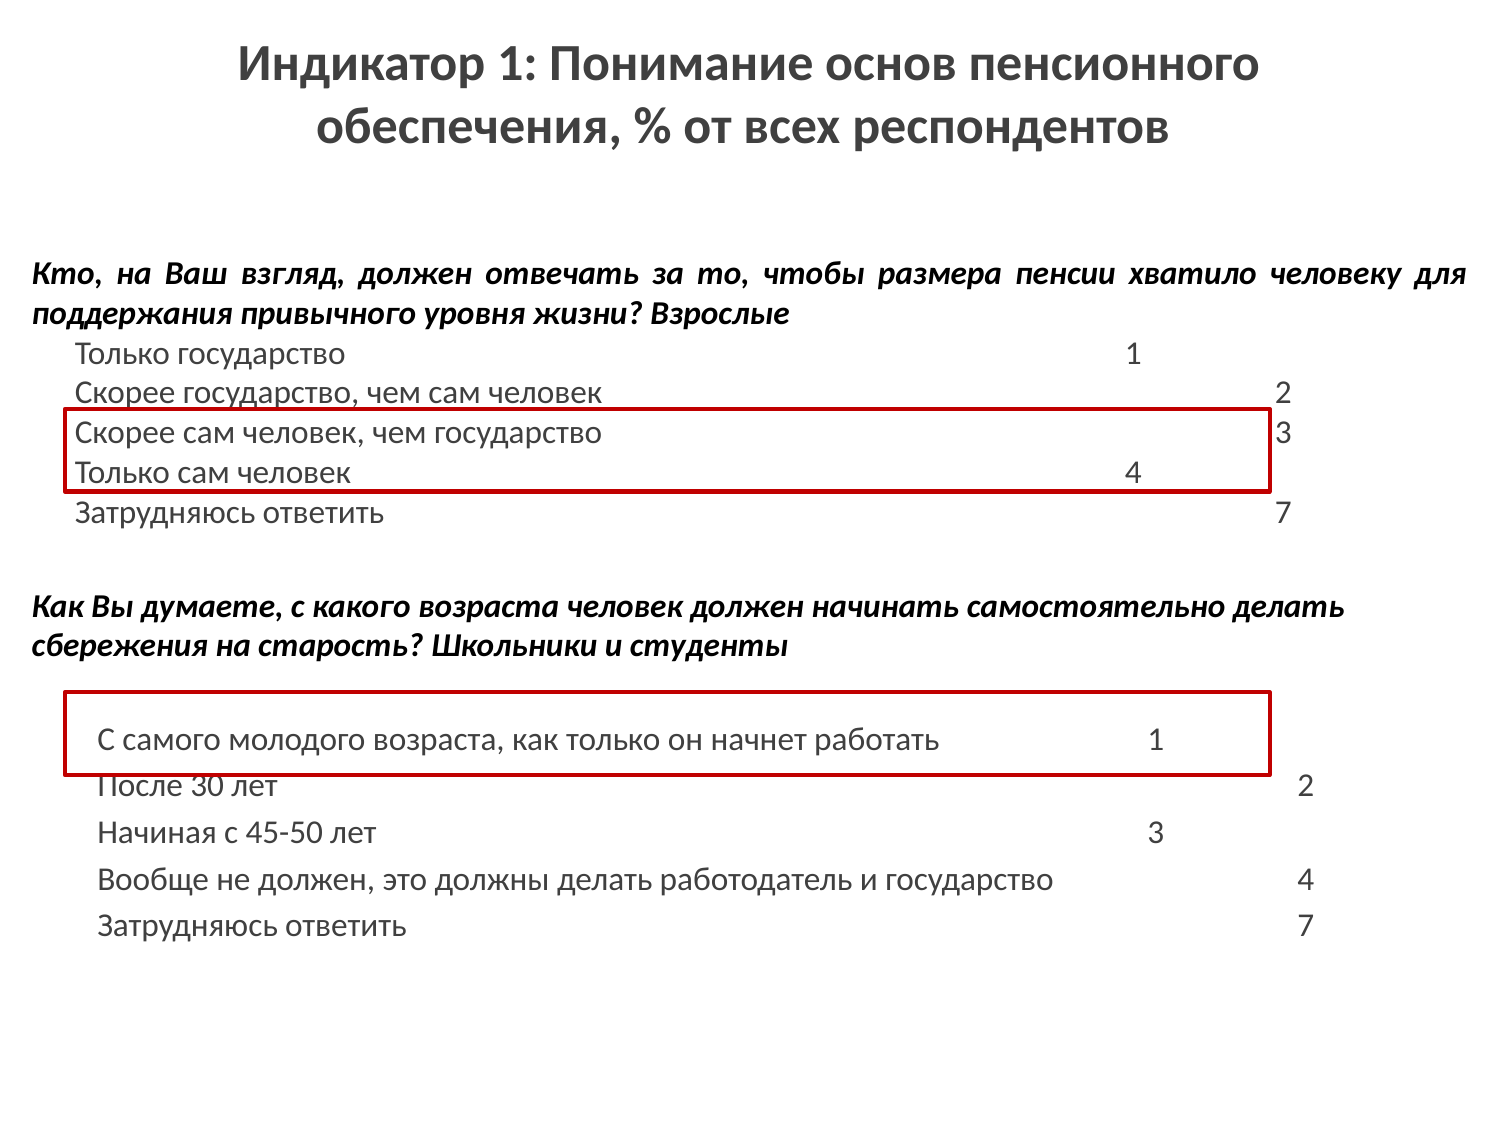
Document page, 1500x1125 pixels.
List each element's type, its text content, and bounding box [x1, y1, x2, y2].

text_box [63, 690, 1272, 777]
text_box [63, 407, 1272, 494]
title Индикатор 1: Понимание основ пенсионного обеспечения, % от всех респондентов [75, 21, 1423, 232]
list Кто, на Ваш взгляд, должен отвечать за то, чтобы размера пенсии хватило человеку для поддержания привычного уровня жизни? Взрослые Только государство 1 Скорее государство, чем сам человек 2 Скорее сам человек, чем государство 3 Только сам человек 4 Затрудняюсь ответить 7 Как Вы думаете, с какого возраста человек должен начинать самостоятельно делать сбережения на старость? Школьники и студенты С самого молодого возраста, как только он начнет работать 1 После 30 лет 2 Начиная с 45-50 лет 3 Вообще не должен, это должны делать работодатель и государство 4 Затрудняюсь ответить 7 [16, 243, 1484, 949]
